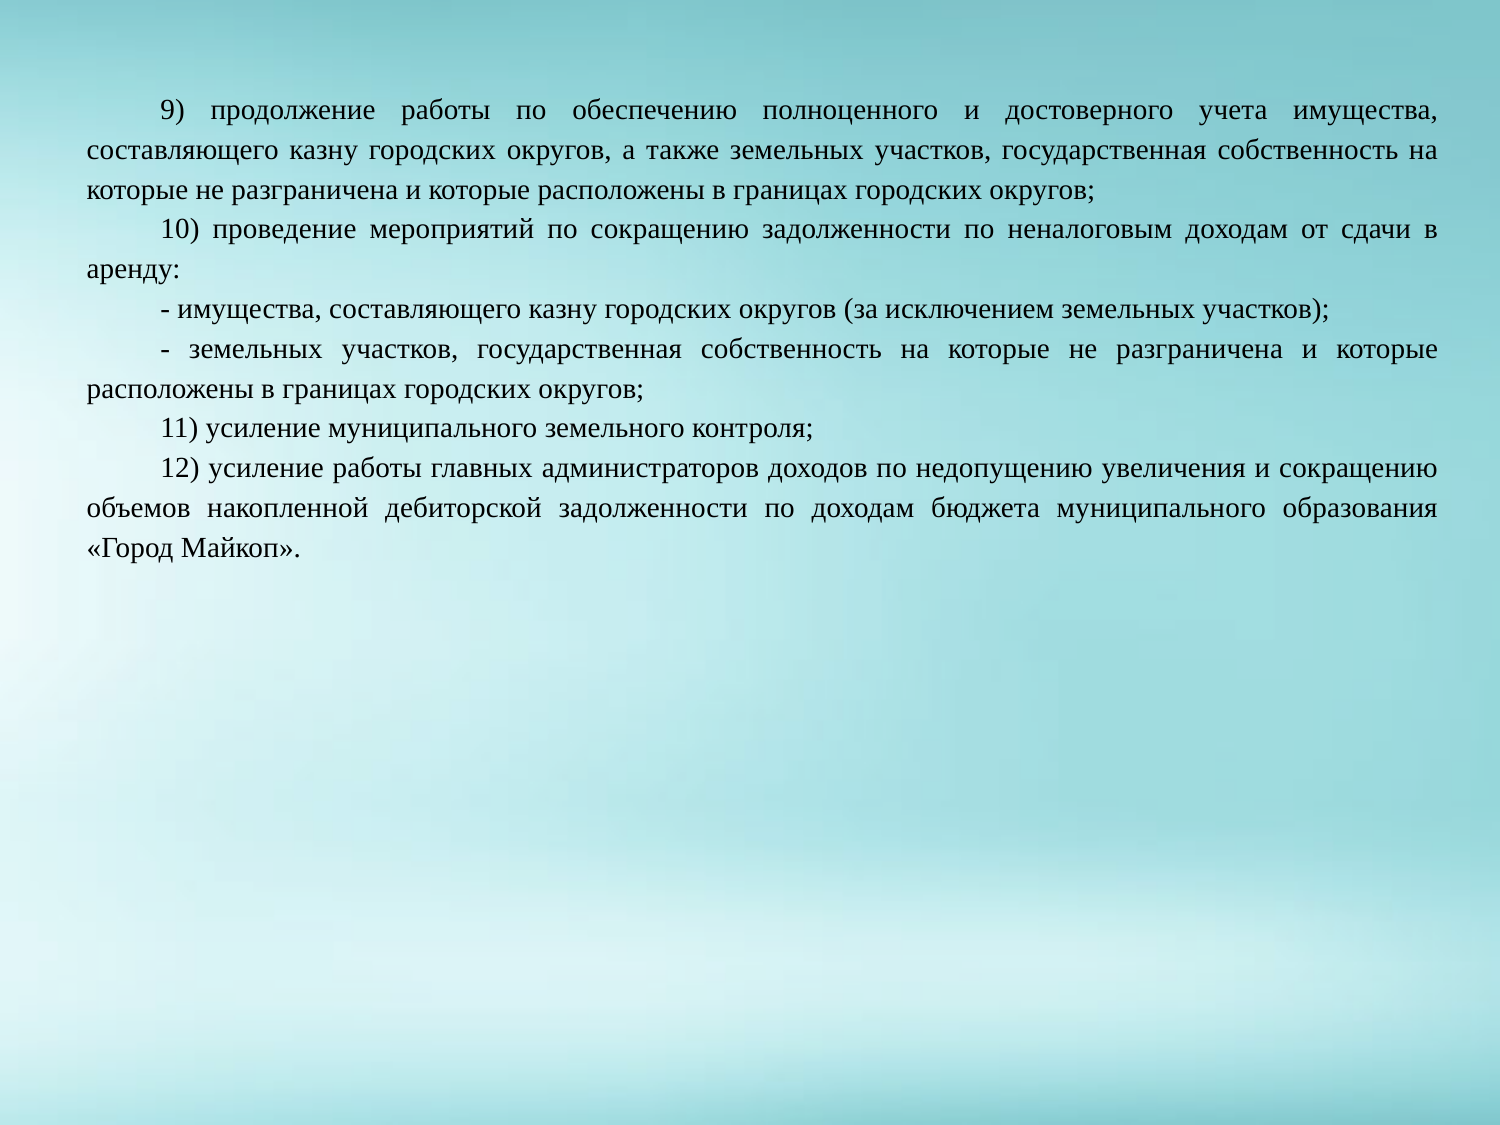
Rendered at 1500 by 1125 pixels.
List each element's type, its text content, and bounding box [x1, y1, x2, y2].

table_cell - Доходы в виде прибыли, приходящейся на доли в уставных (складочных) капиталах хозяйственных товариществ и обществ, или дивидендов по акциям, принадлежащим городским округам [0, 0, 1500, 1125]
text_box 9) продолжение работы по обеспечению полноценного и достоверного учета имущества, составляющего казну городских округов, а также земельных участков, государственная собственность на которые не разграничена и которые расположены в границах городских округов; 10) проведение мероприятий по сокращению задолженности по неналоговым доходам от сдачи в аренду: - имущества, составляющего казну городских округов (за исключением земельных участков); - земельных участков, государственная собственность на которые не разграничена и которые расположены в границах городских округов; 11) усиление муниципального земельного контроля; 12) усиление работы главных администраторов доходов по недопущению увеличения и сокращению объемов накопленной дебиторской задолженности по доходам бюджета муниципального образования «Город Майкоп». [71, 78, 1454, 571]
